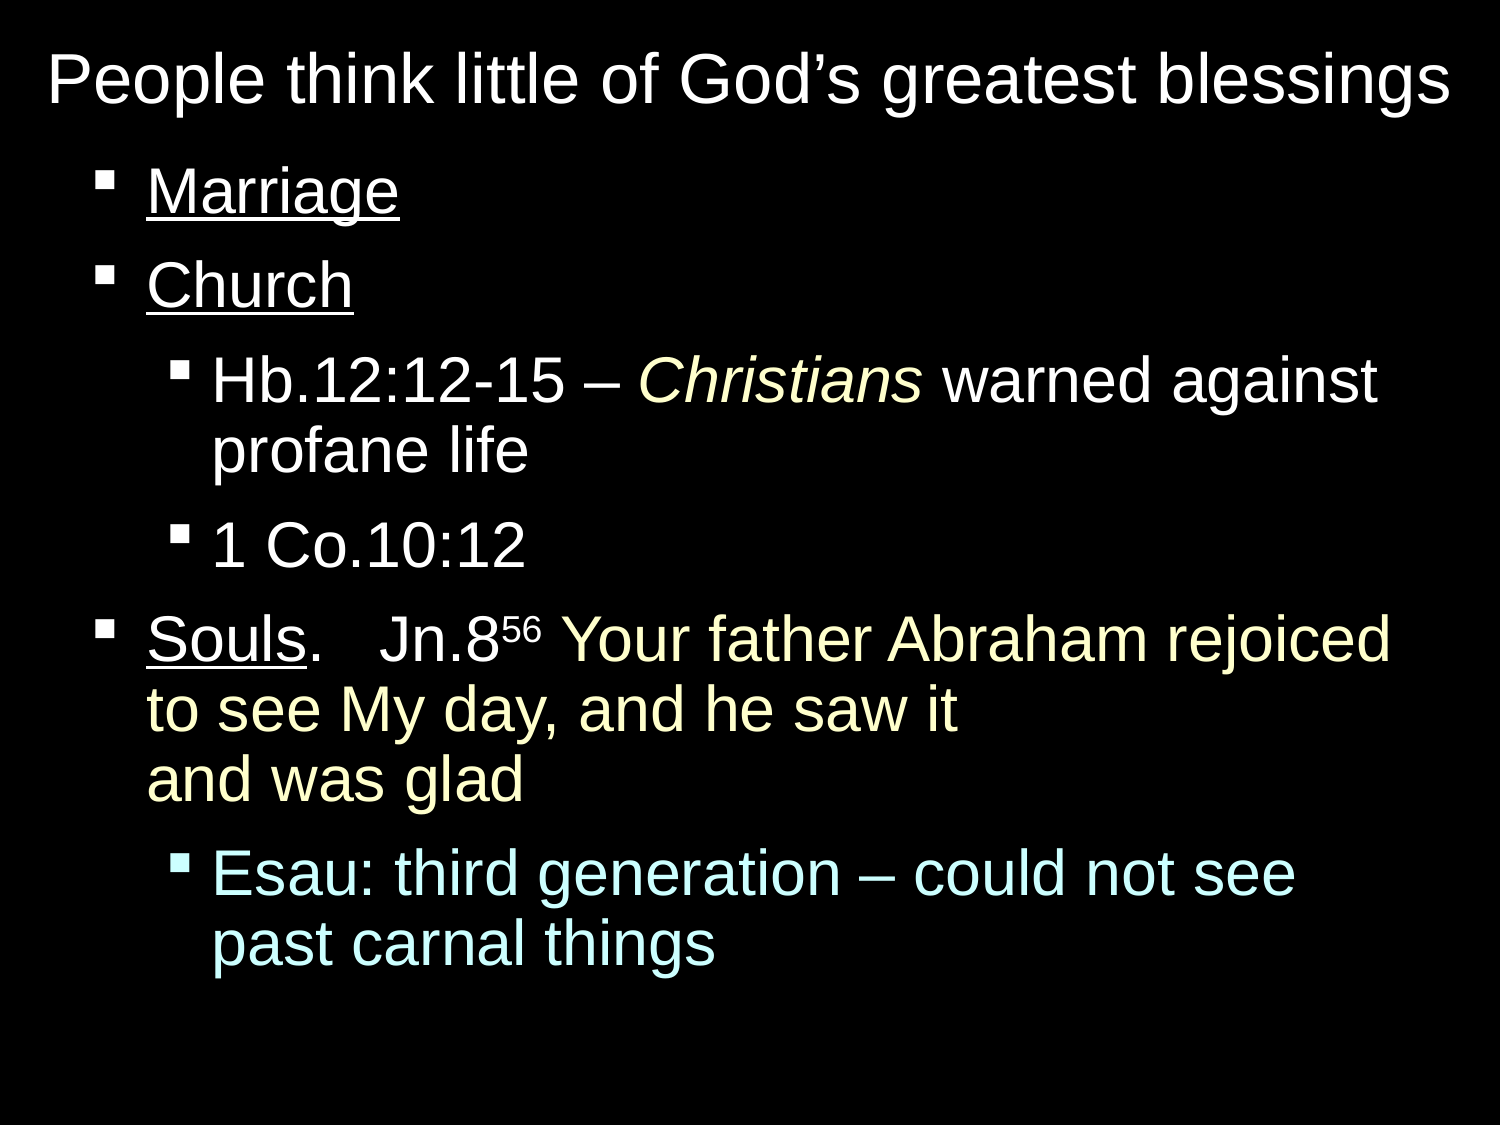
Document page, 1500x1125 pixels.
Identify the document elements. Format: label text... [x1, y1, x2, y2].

list Marriage Church Hb.12:12-15 – Christians warned against profane life 1 Co.10:12 Souls. Jn.856 Your father Abraham rejoiced to see My day, and he saw it and was glad Esau: third generation – could not see past carnal things [75, 149, 1425, 1050]
title People think little of God’s greatest blessings [7, 12, 1493, 138]
